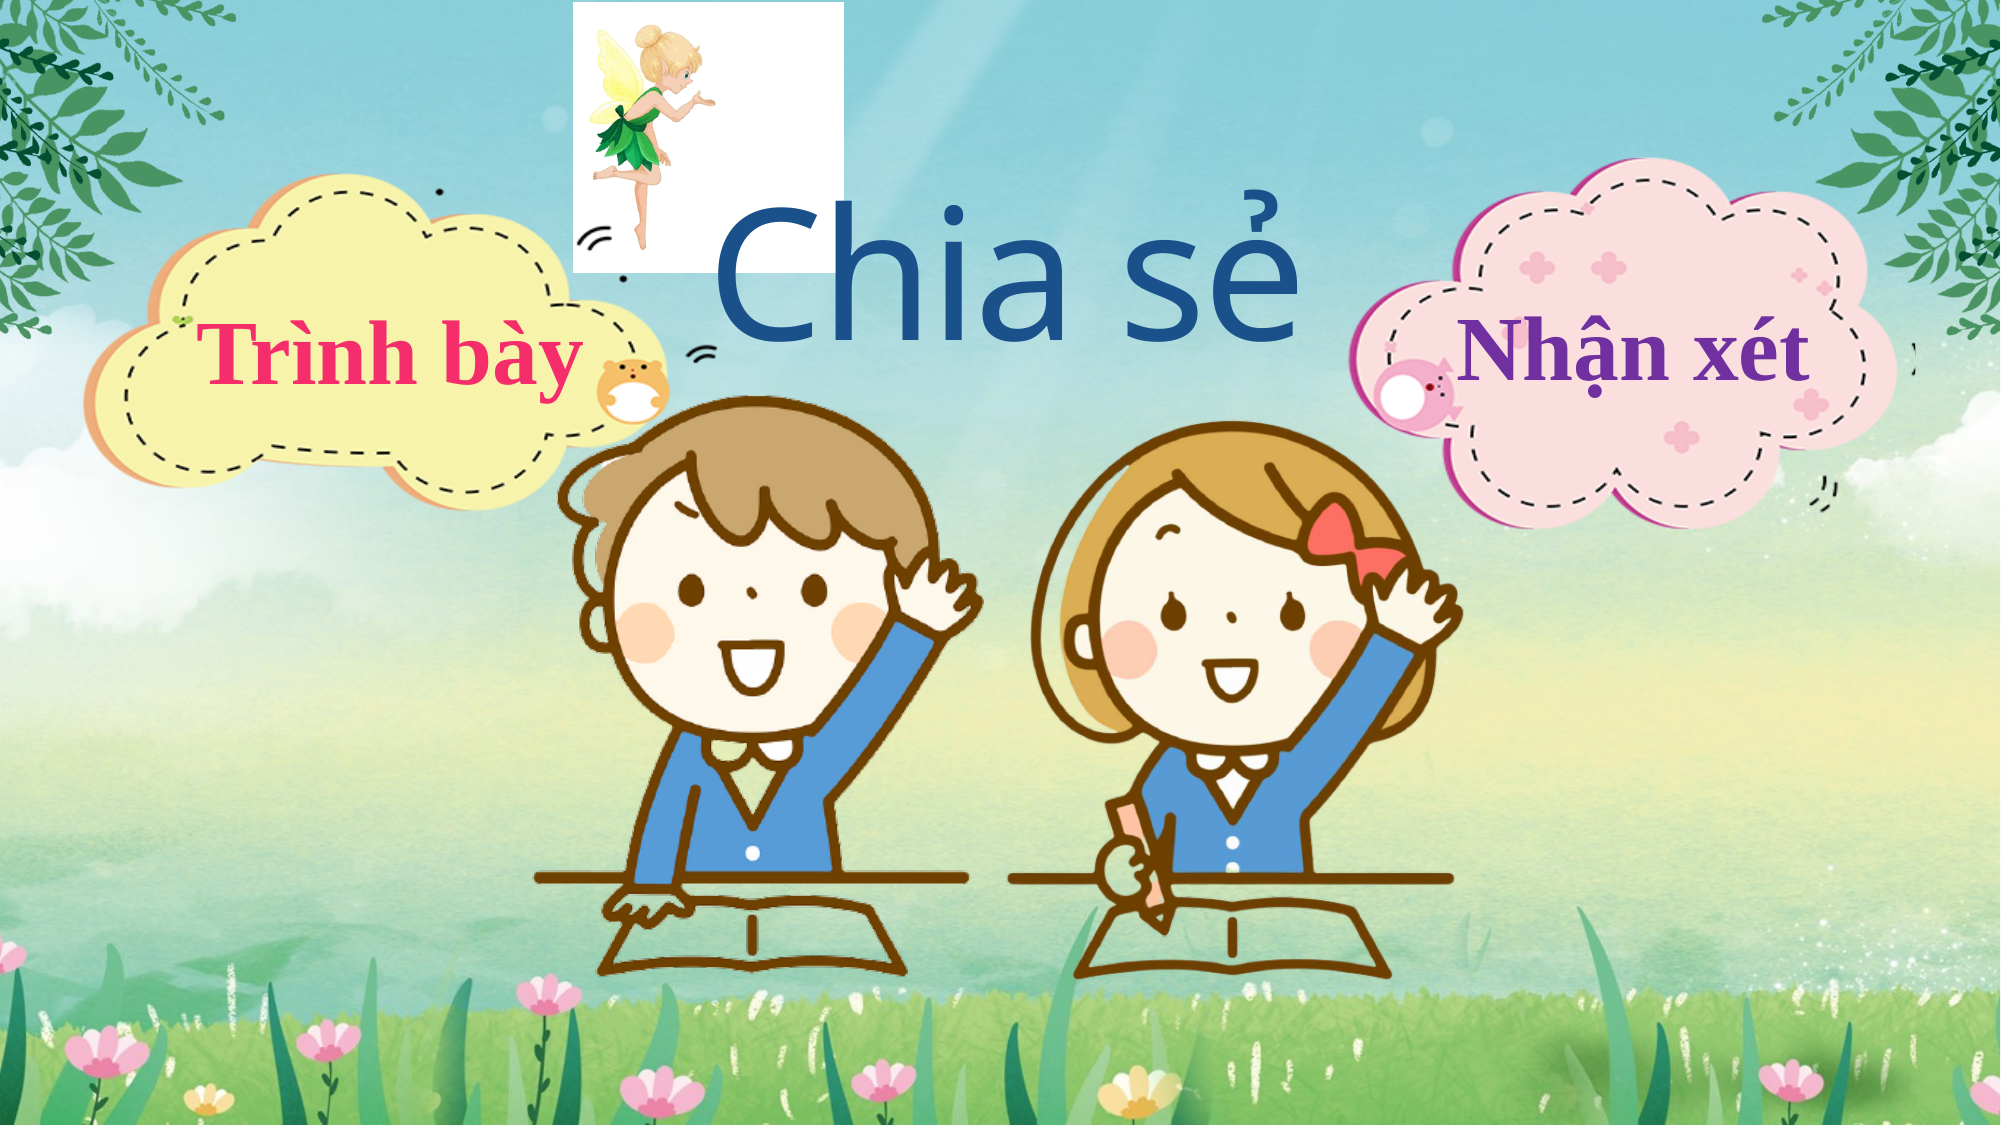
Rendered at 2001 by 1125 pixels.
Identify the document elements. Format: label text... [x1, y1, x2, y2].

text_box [1334, 134, 1916, 555]
picture [0, 0, 2001, 1125]
text_box Chia sẻ [732, 150, 1334, 385]
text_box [73, 164, 732, 525]
